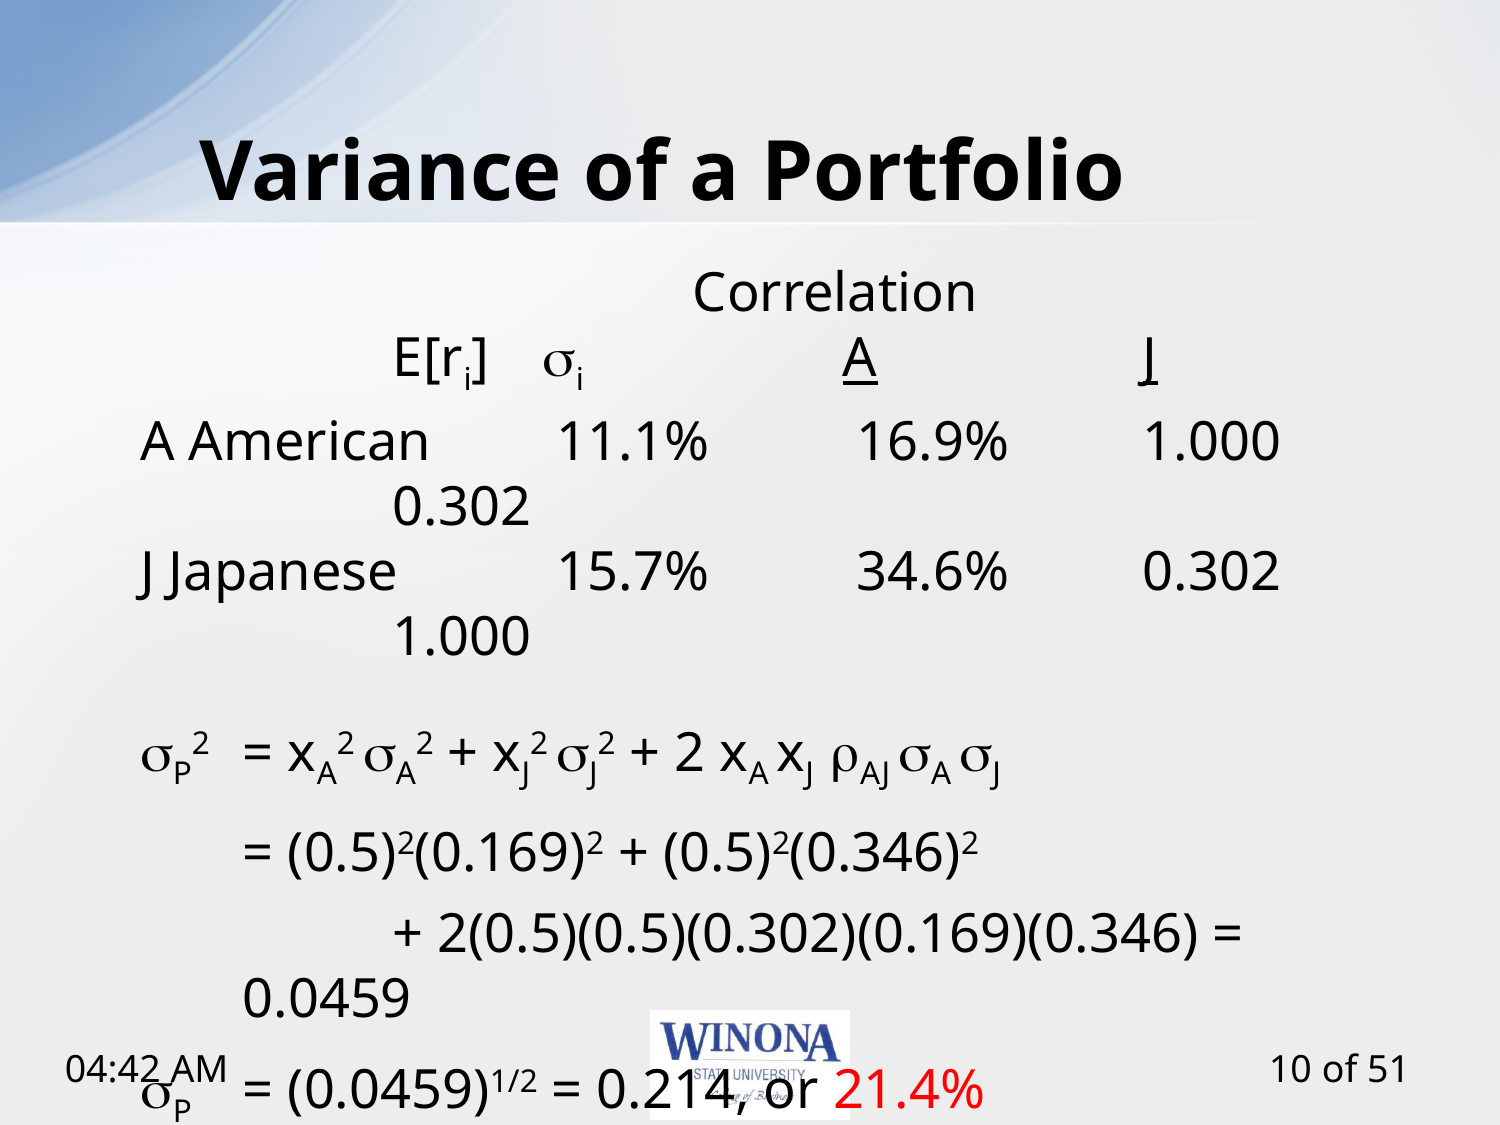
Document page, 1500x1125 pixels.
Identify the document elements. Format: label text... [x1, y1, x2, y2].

title Variance of a Portfolio [125, 112, 1200, 225]
list Correlation E[ri] si A J A American 11.1% 16.9% 1.000 0.302 J Japanese 15.7% 34.6% 0.302 1.000 sP2 = xA2 sA2 + xJ2 sJ2 + 2 xA xJ rAJ sA sJ = (0.5)2(0.169)2 + (0.5)2(0.346)2 + 2(0.5)(0.5)(0.302)(0.169)(0.346) = 0.0459 sP = (0.0459)1/2 = 0.214, or 21.4% [125, 249, 1413, 1013]
picture [0, 0, 1500, 1125]
